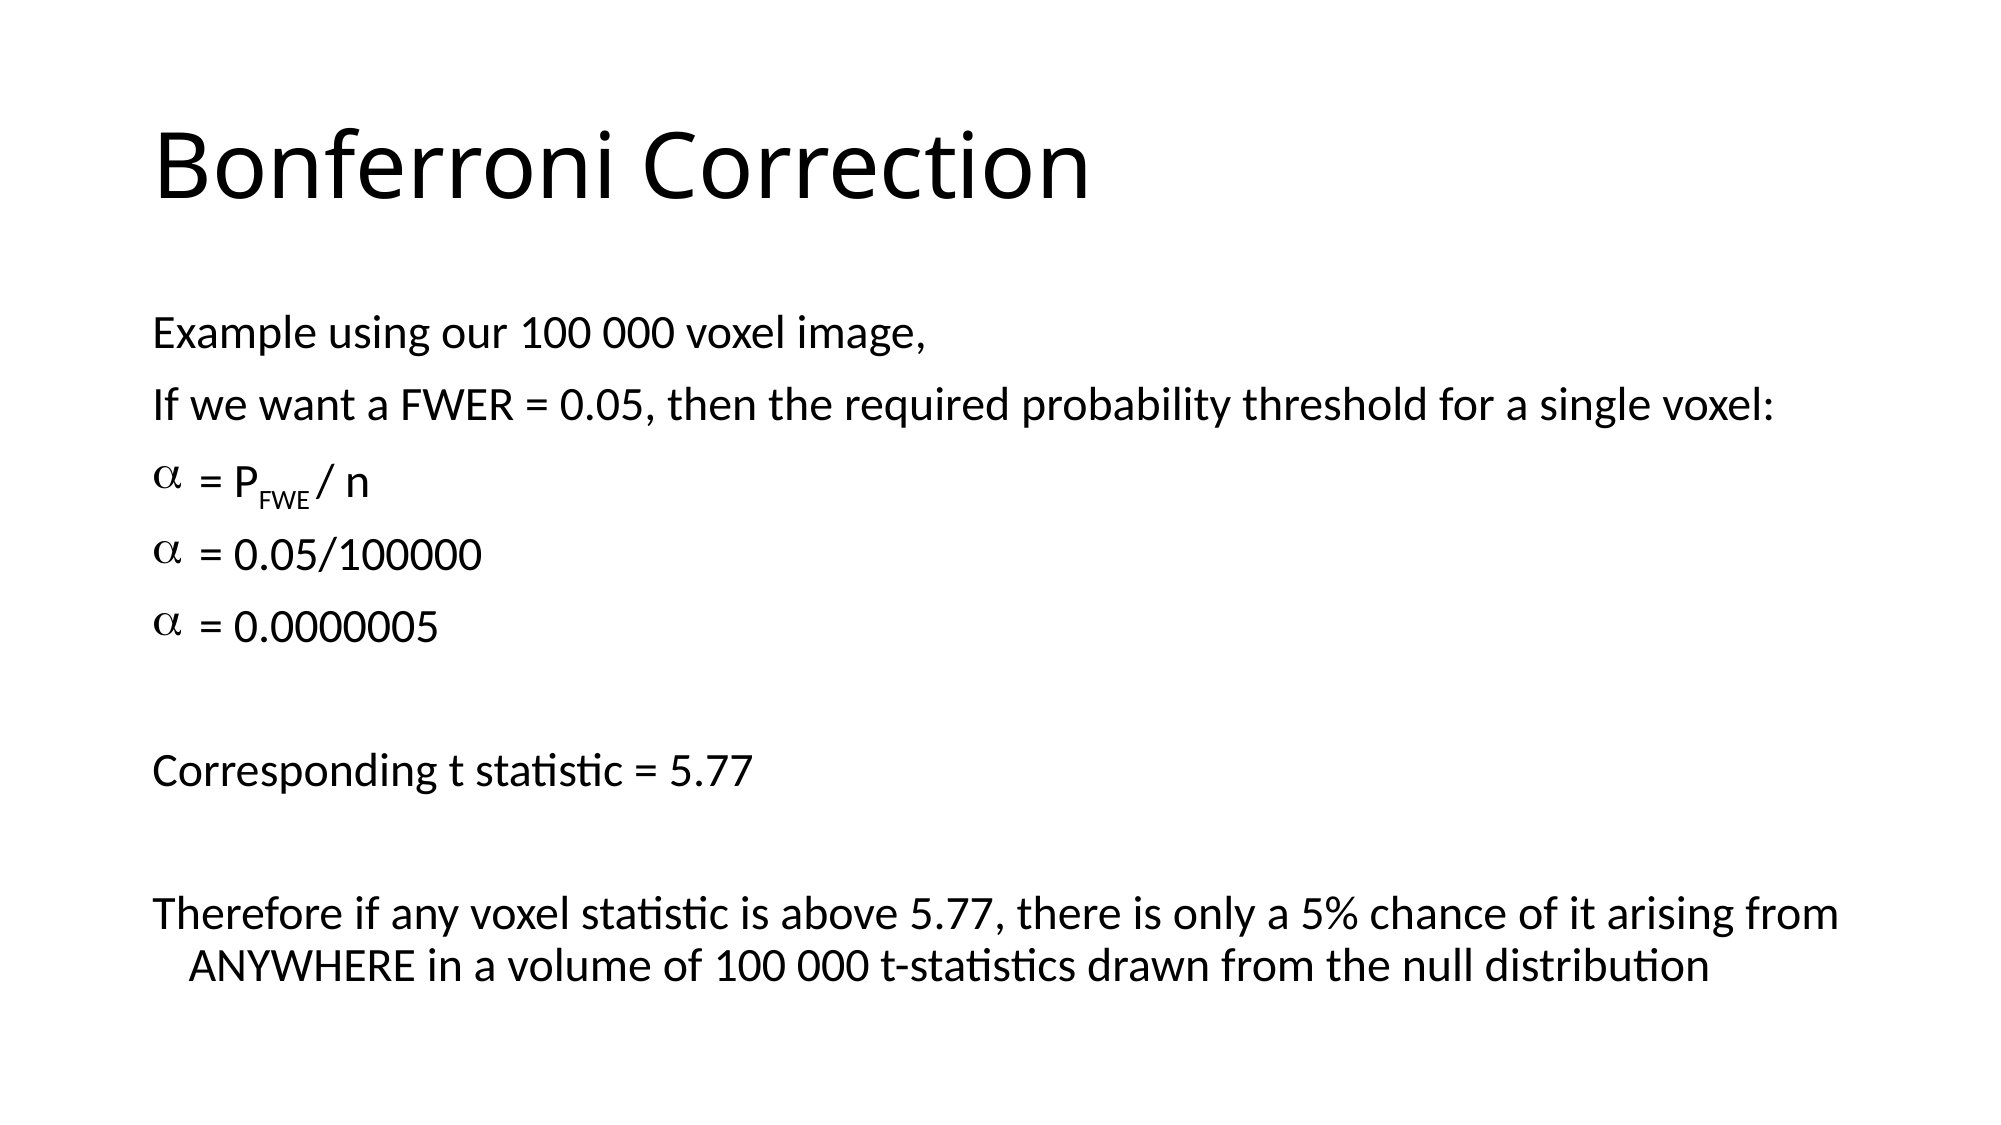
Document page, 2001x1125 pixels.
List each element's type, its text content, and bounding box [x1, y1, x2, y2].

title Bonferroni Correction [137, 59, 1863, 278]
list Example using our 100 000 voxel image, If we want a FWER = 0.05, then the required probability threshold for a single voxel: = PFWE / n = 0.05/100000 = 0.0000005 Corresponding t statistic = 5.77 Therefore if any voxel statistic is above 5.77, there is only a 5% chance of it arising from ANYWHERE in a volume of 100 000 t-statistics drawn from the null distribution [137, 299, 1863, 1014]
